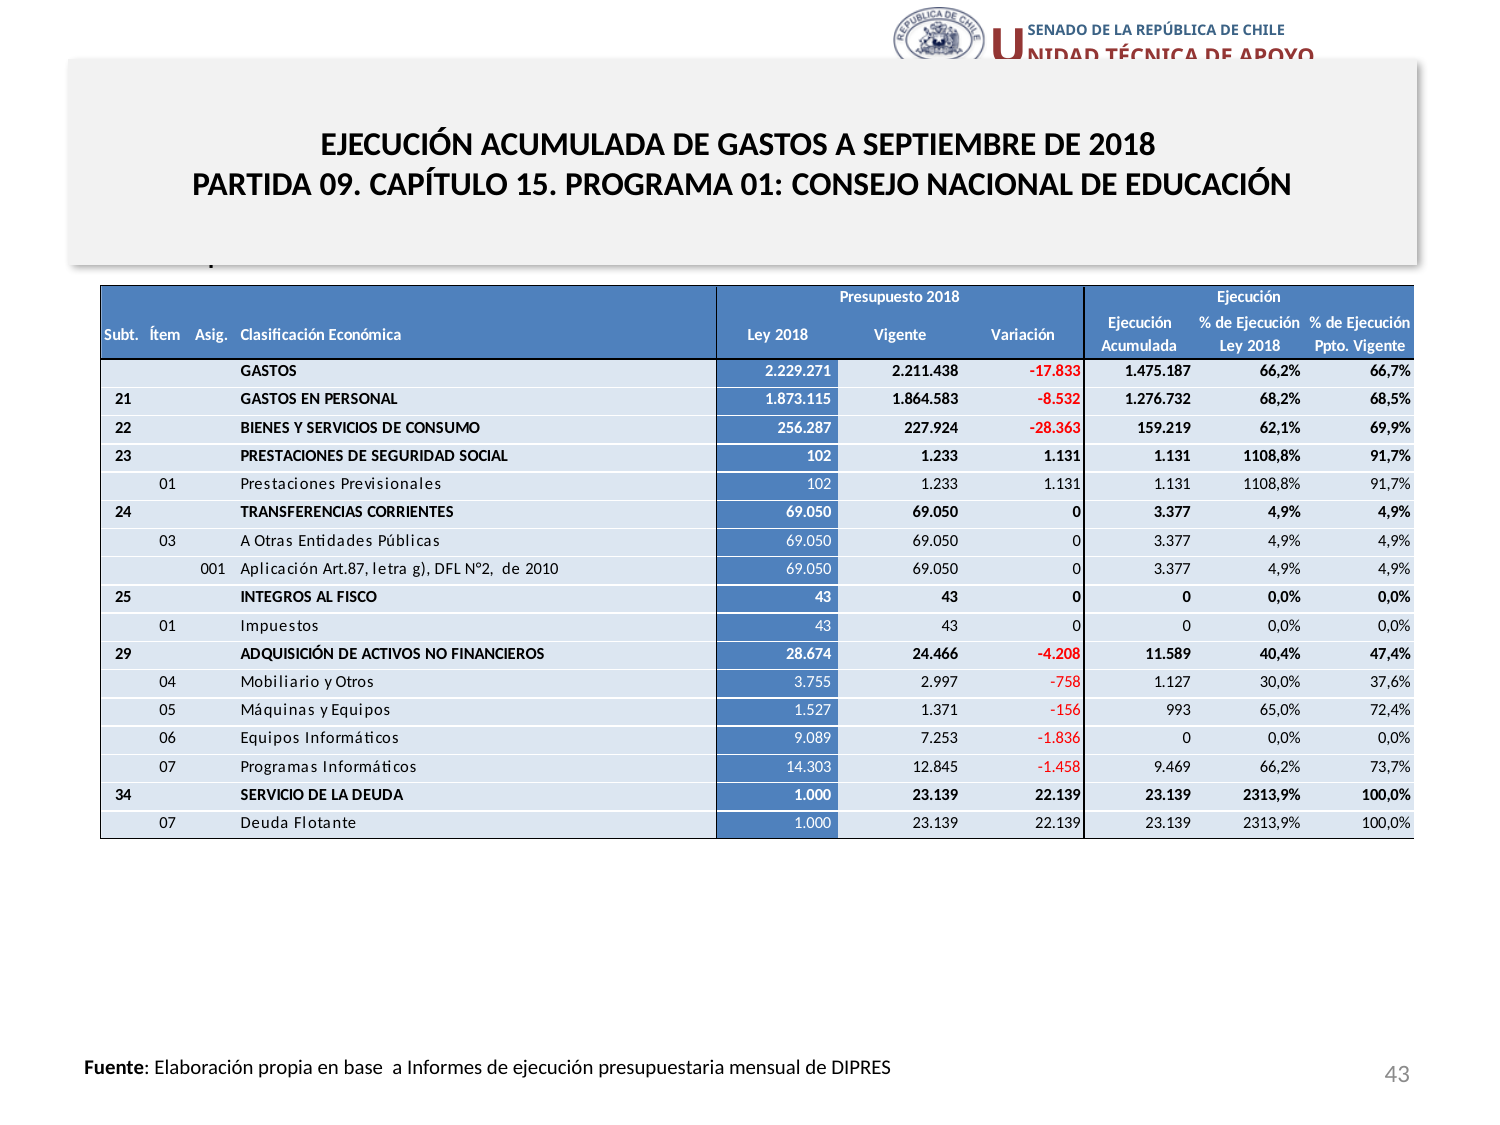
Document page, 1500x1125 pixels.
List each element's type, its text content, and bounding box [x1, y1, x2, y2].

title EJECUCIÓN ACUMULADA DE GASTOS A SEPTIEMBRE DE 2018 PARTIDA 09. CAPÍTULO 15. PROGRAMA 01: CONSEJO NACIONAL DE EDUCACIÓN [68, 60, 1416, 264]
text_box en miles de pesos 2018 [69, 271, 1420, 307]
picture [99, 284, 1416, 841]
picture [893, 7, 987, 60]
slide_number 43 [1074, 1042, 1425, 1103]
